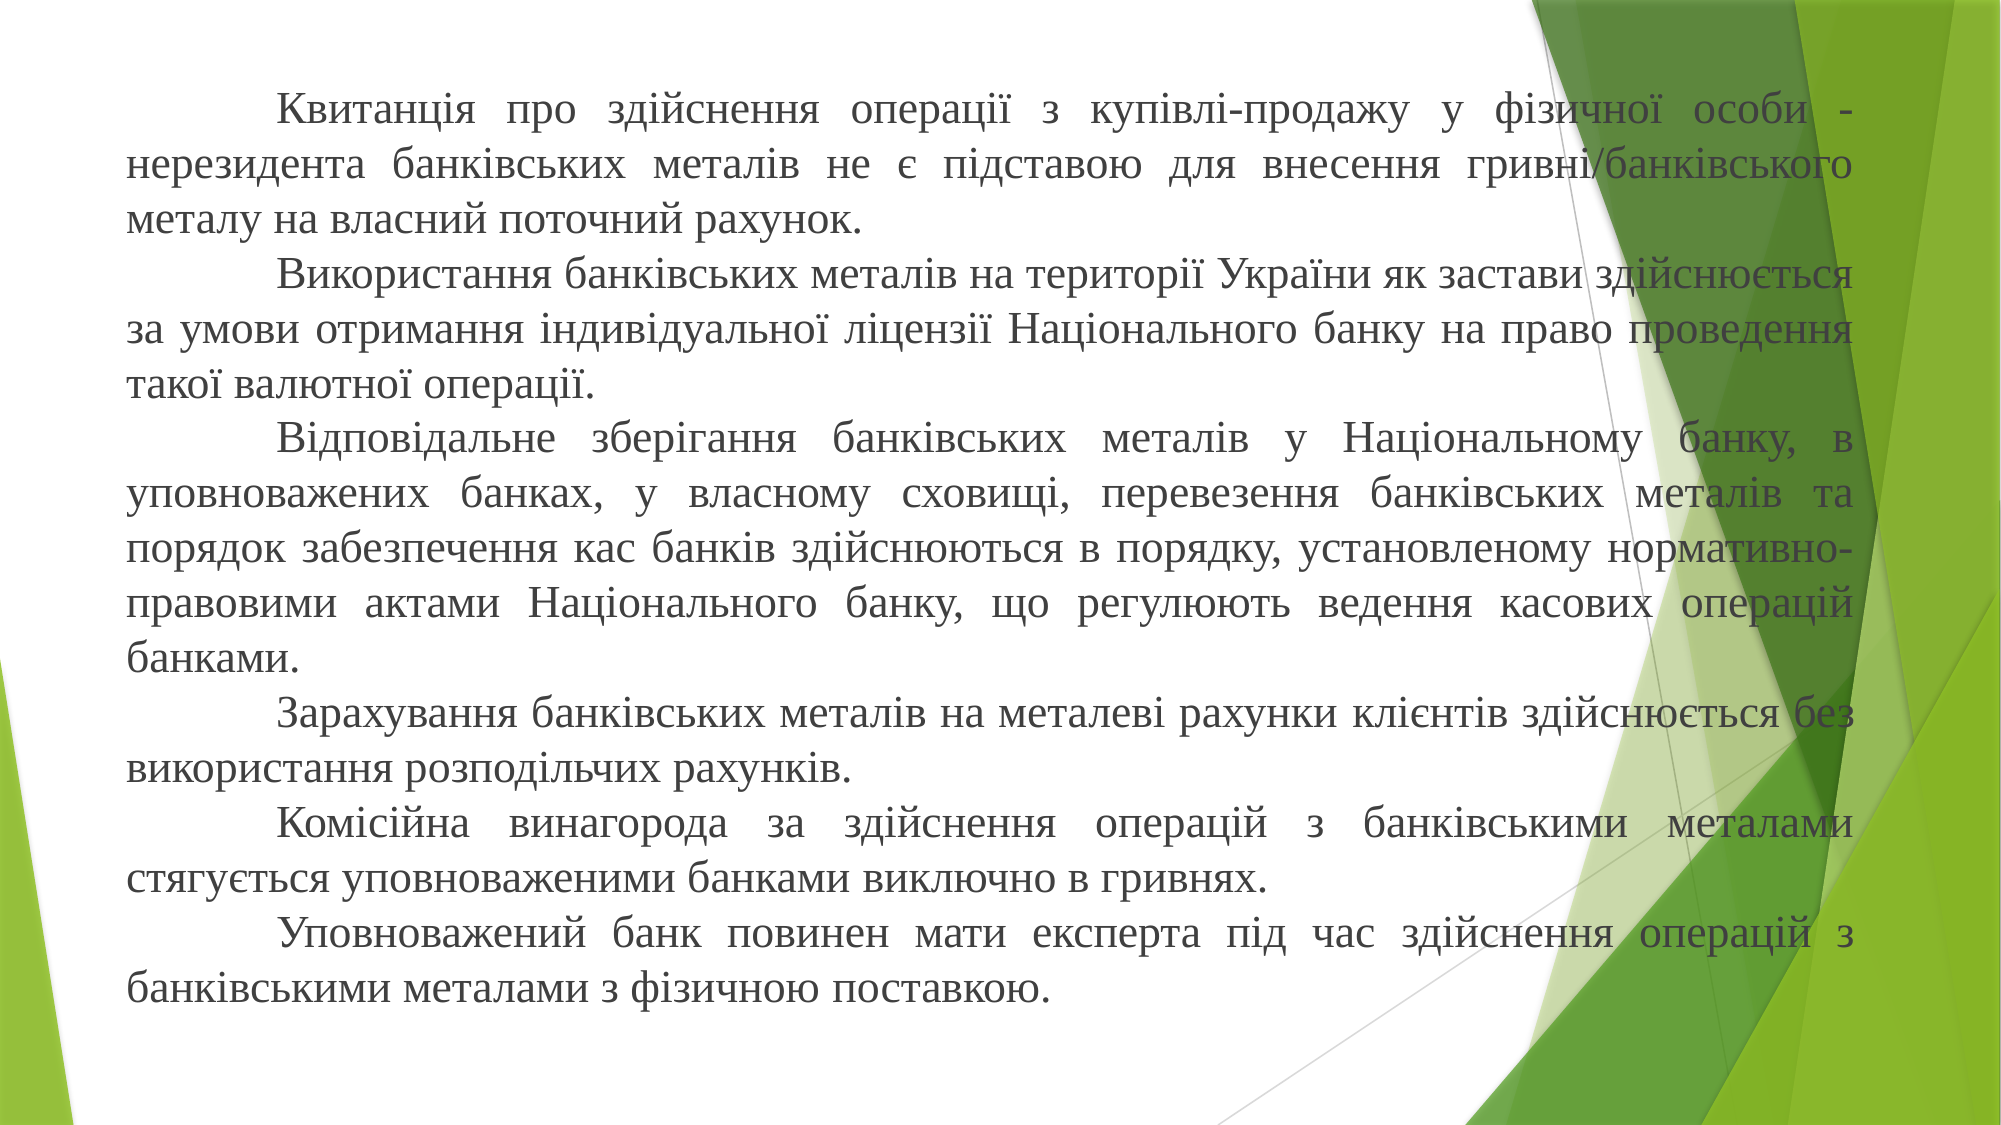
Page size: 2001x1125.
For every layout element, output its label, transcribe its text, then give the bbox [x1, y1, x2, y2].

list Квитанція про здійснення операції з купівлі-продажу у фізичної особи - нерезидента банківських металів не є підставою для внесення гривні/банківського металу на власний поточний рахунок. Використання банківських металів на території України як застави здійснюється за умови отримання індивідуальної ліцензії Національного банку на право проведення такої валютної операції. Відповідальне зберігання банківських металів у Національному банку, в уповноважених банках, у власному сховищі, перевезення банківських металів та порядок забезпечення кас банків здійснюються в порядку, установленому нормативно-правовими актами Національного банку, що регулюють ведення касових операцій банками. Зарахування банківських металів на металеві рахунки клієнтів здійснюється без використання розподільчих рахунків. Комісійна винагорода за здійснення операцій з банківськими металами стягується уповноваженими банками виключно в гривнях. Уповноважений банк повинен мати експерта під час здійснення операцій з банківськими металами з фізичною поставкою. [111, 69, 1871, 1053]
